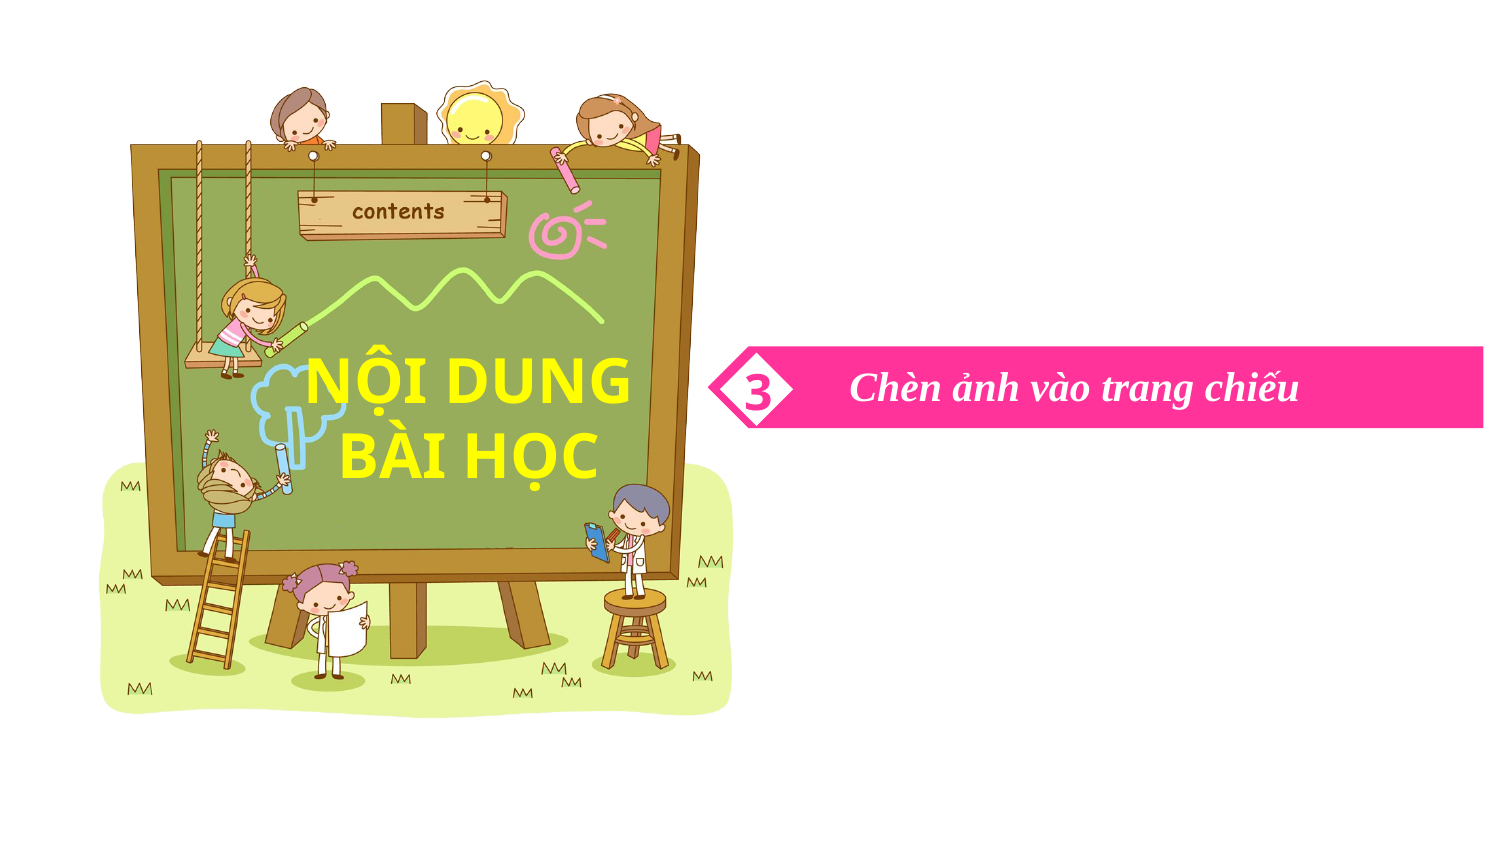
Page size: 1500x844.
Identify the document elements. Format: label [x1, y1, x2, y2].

picture [80, 48, 750, 733]
text_box [707, 346, 1484, 429]
